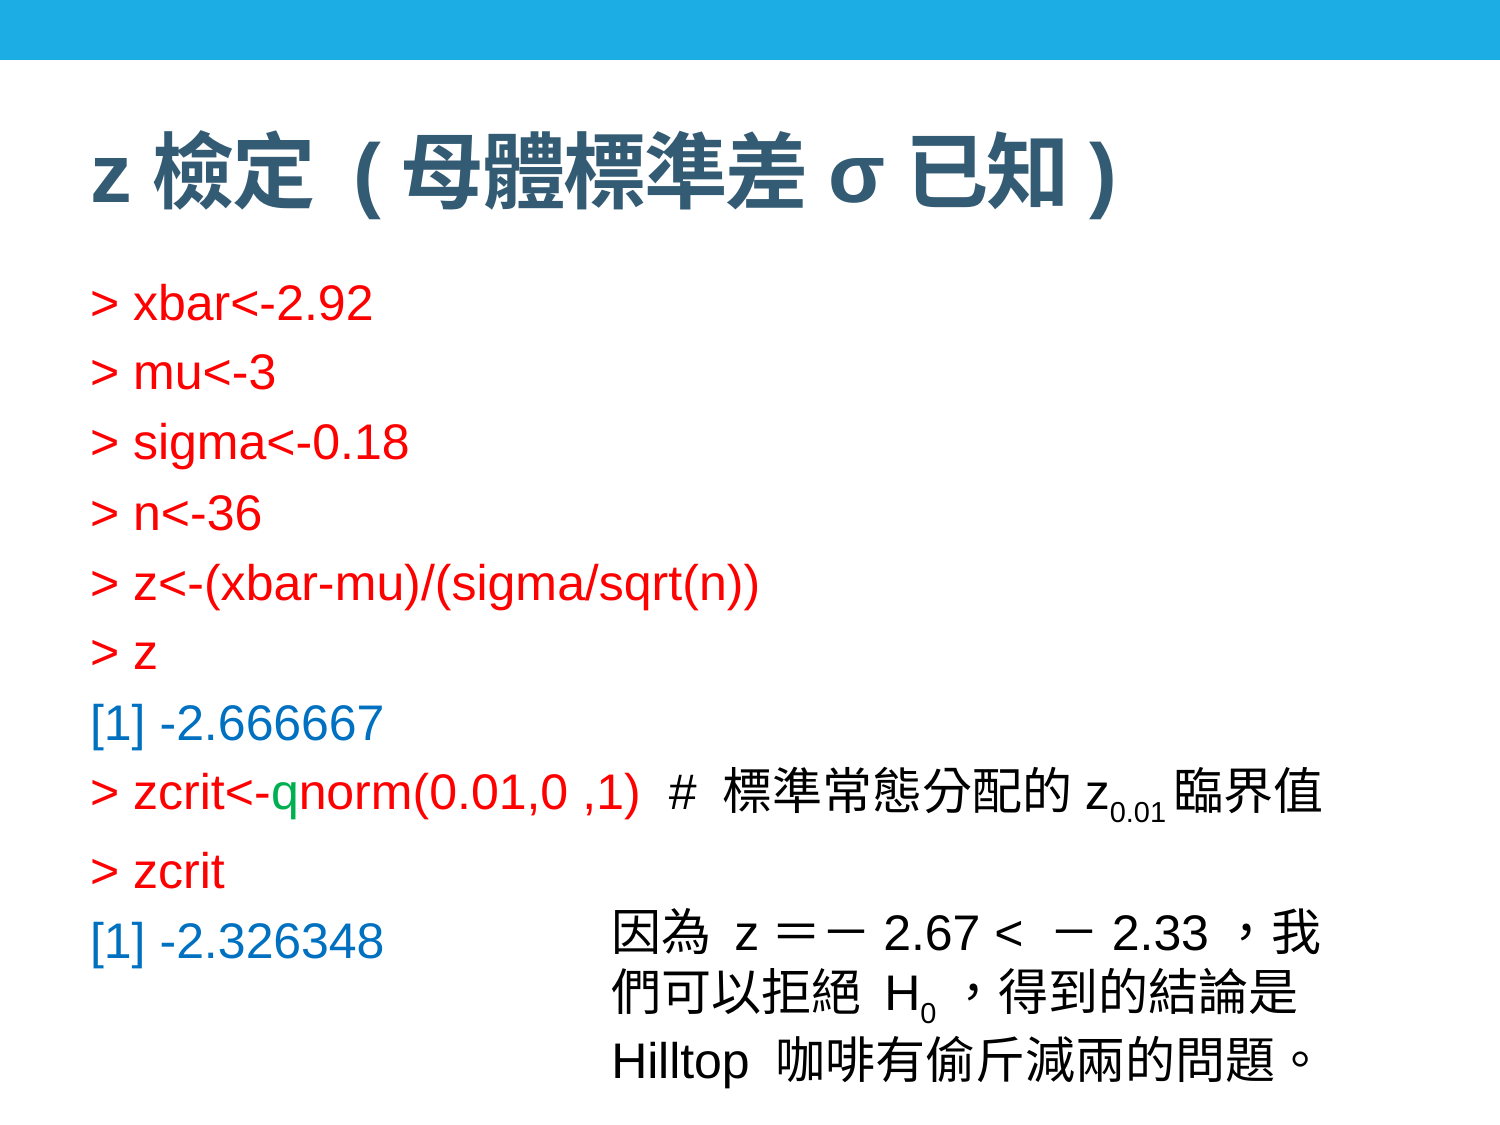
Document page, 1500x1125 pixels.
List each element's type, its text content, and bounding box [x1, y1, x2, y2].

title z檢定 (母體標準差σ已知) [75, 87, 1425, 250]
list > xbar<-2.92 > mu<-3 > sigma<-0.18 > n<-36 > z<-(xbar-mu)/(sigma/sqrt(n)) > z [1] -2.666667 > zcrit<-qnorm(0.01,0 ,1) # 標準常態分配的z0.01臨界值 > zcrit [1] -2.326348 [75, 262, 1425, 1063]
text_box 因為 z＝－2.67 < －2.33，我們可以拒絕 H0，得到的結論是 Hilltop 咖啡有偷斤減兩的問題。 [596, 893, 1347, 1097]
